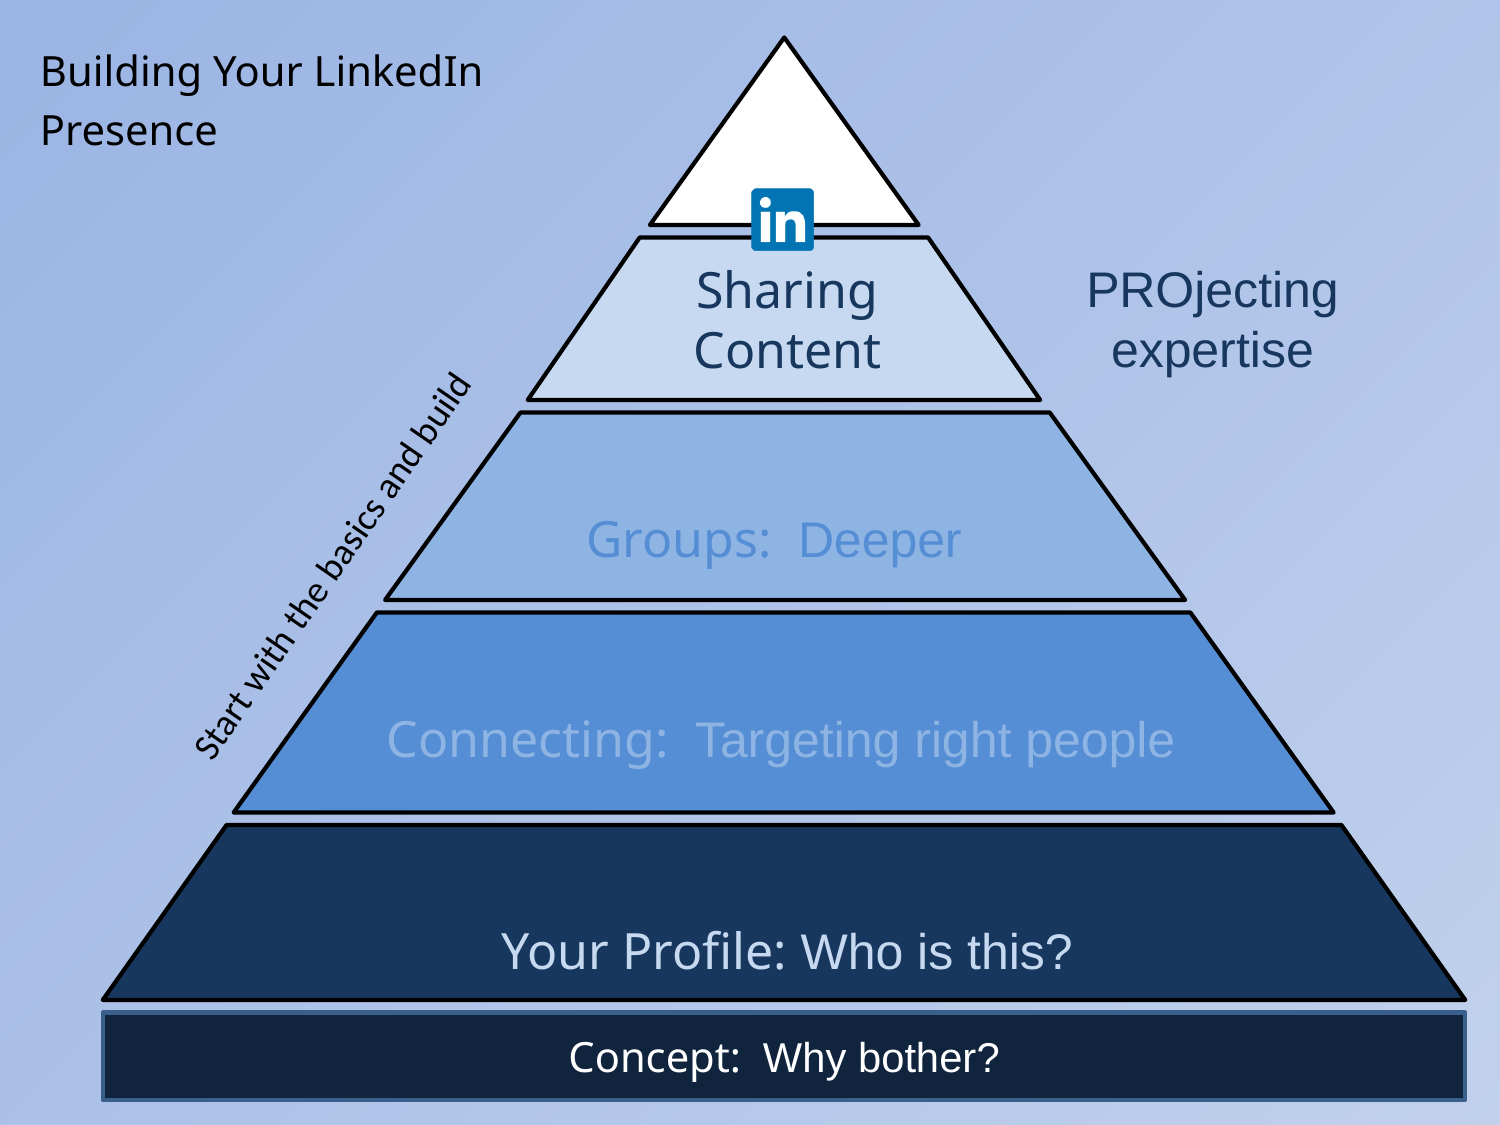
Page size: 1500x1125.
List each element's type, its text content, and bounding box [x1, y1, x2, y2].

text_box Concept: Why bother? [101, 1010, 1467, 1102]
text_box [102, 37, 1466, 1001]
picture [750, 188, 814, 252]
subtitle Building Your LinkedIn Presence [24, 37, 1475, 1088]
